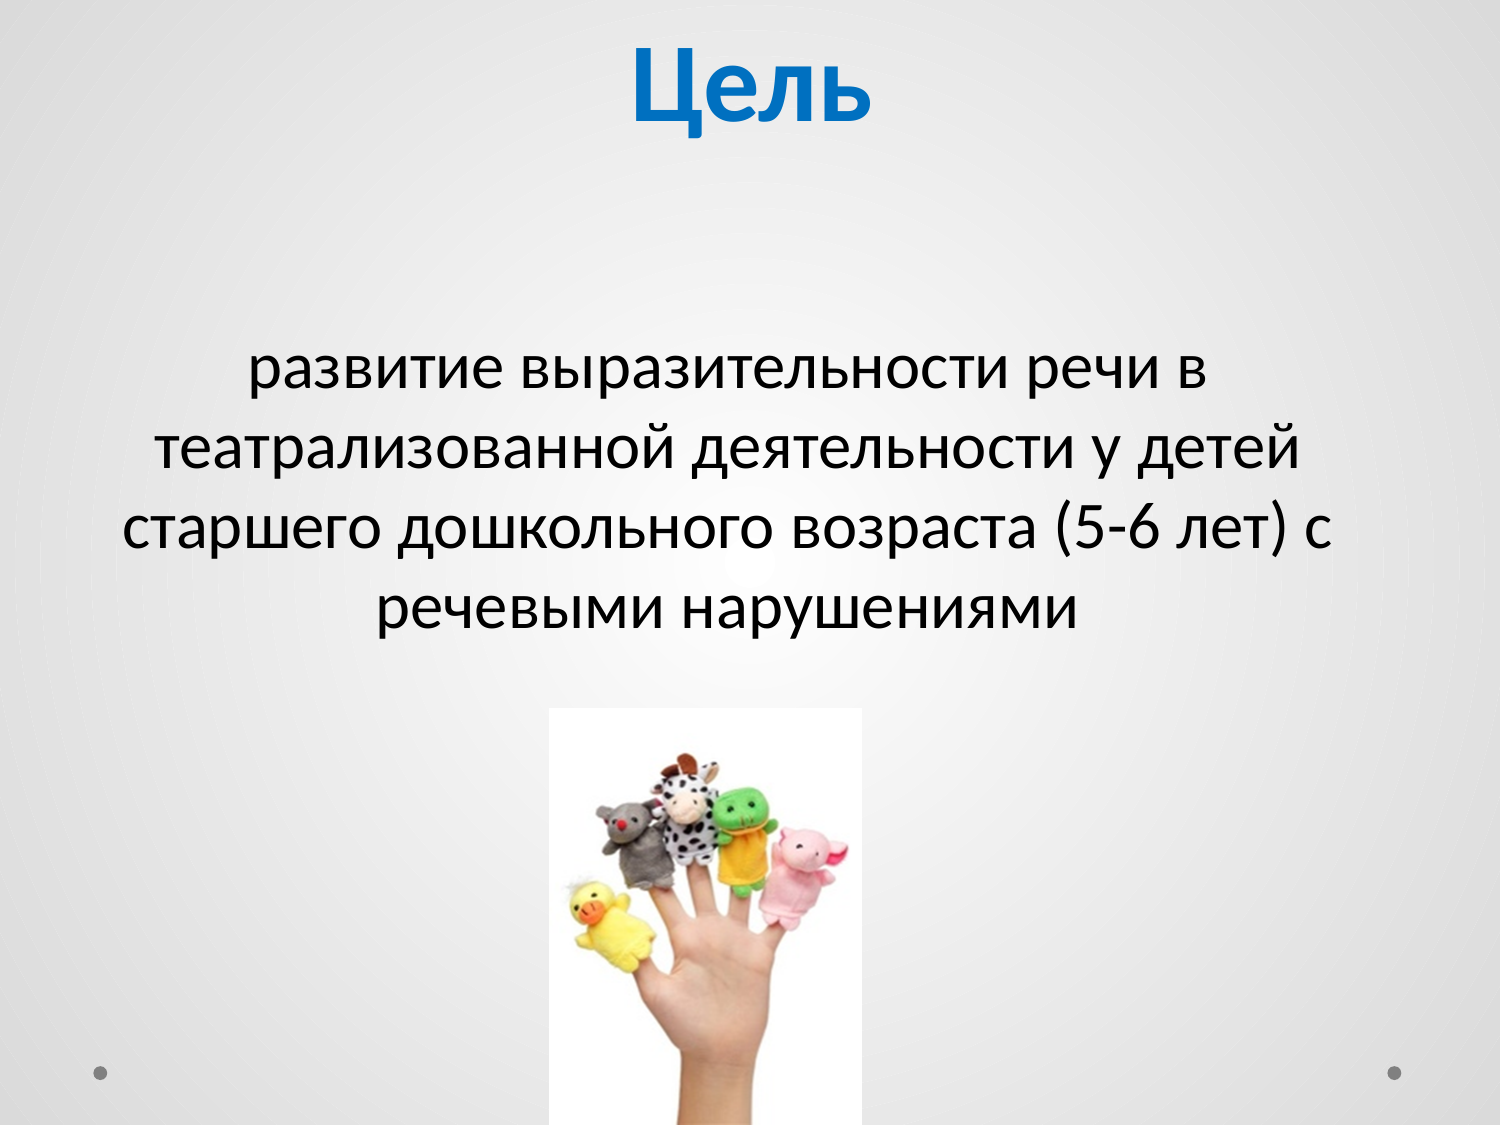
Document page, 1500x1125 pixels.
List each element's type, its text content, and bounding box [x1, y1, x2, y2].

picture [548, 707, 862, 1125]
list развитие выразительности речи в театрализованной деятельности у детей старшего дошкольного возраста (5-6 лет) с речевыми нарушениями [53, 314, 1404, 1125]
title Цель [76, 0, 1427, 152]
